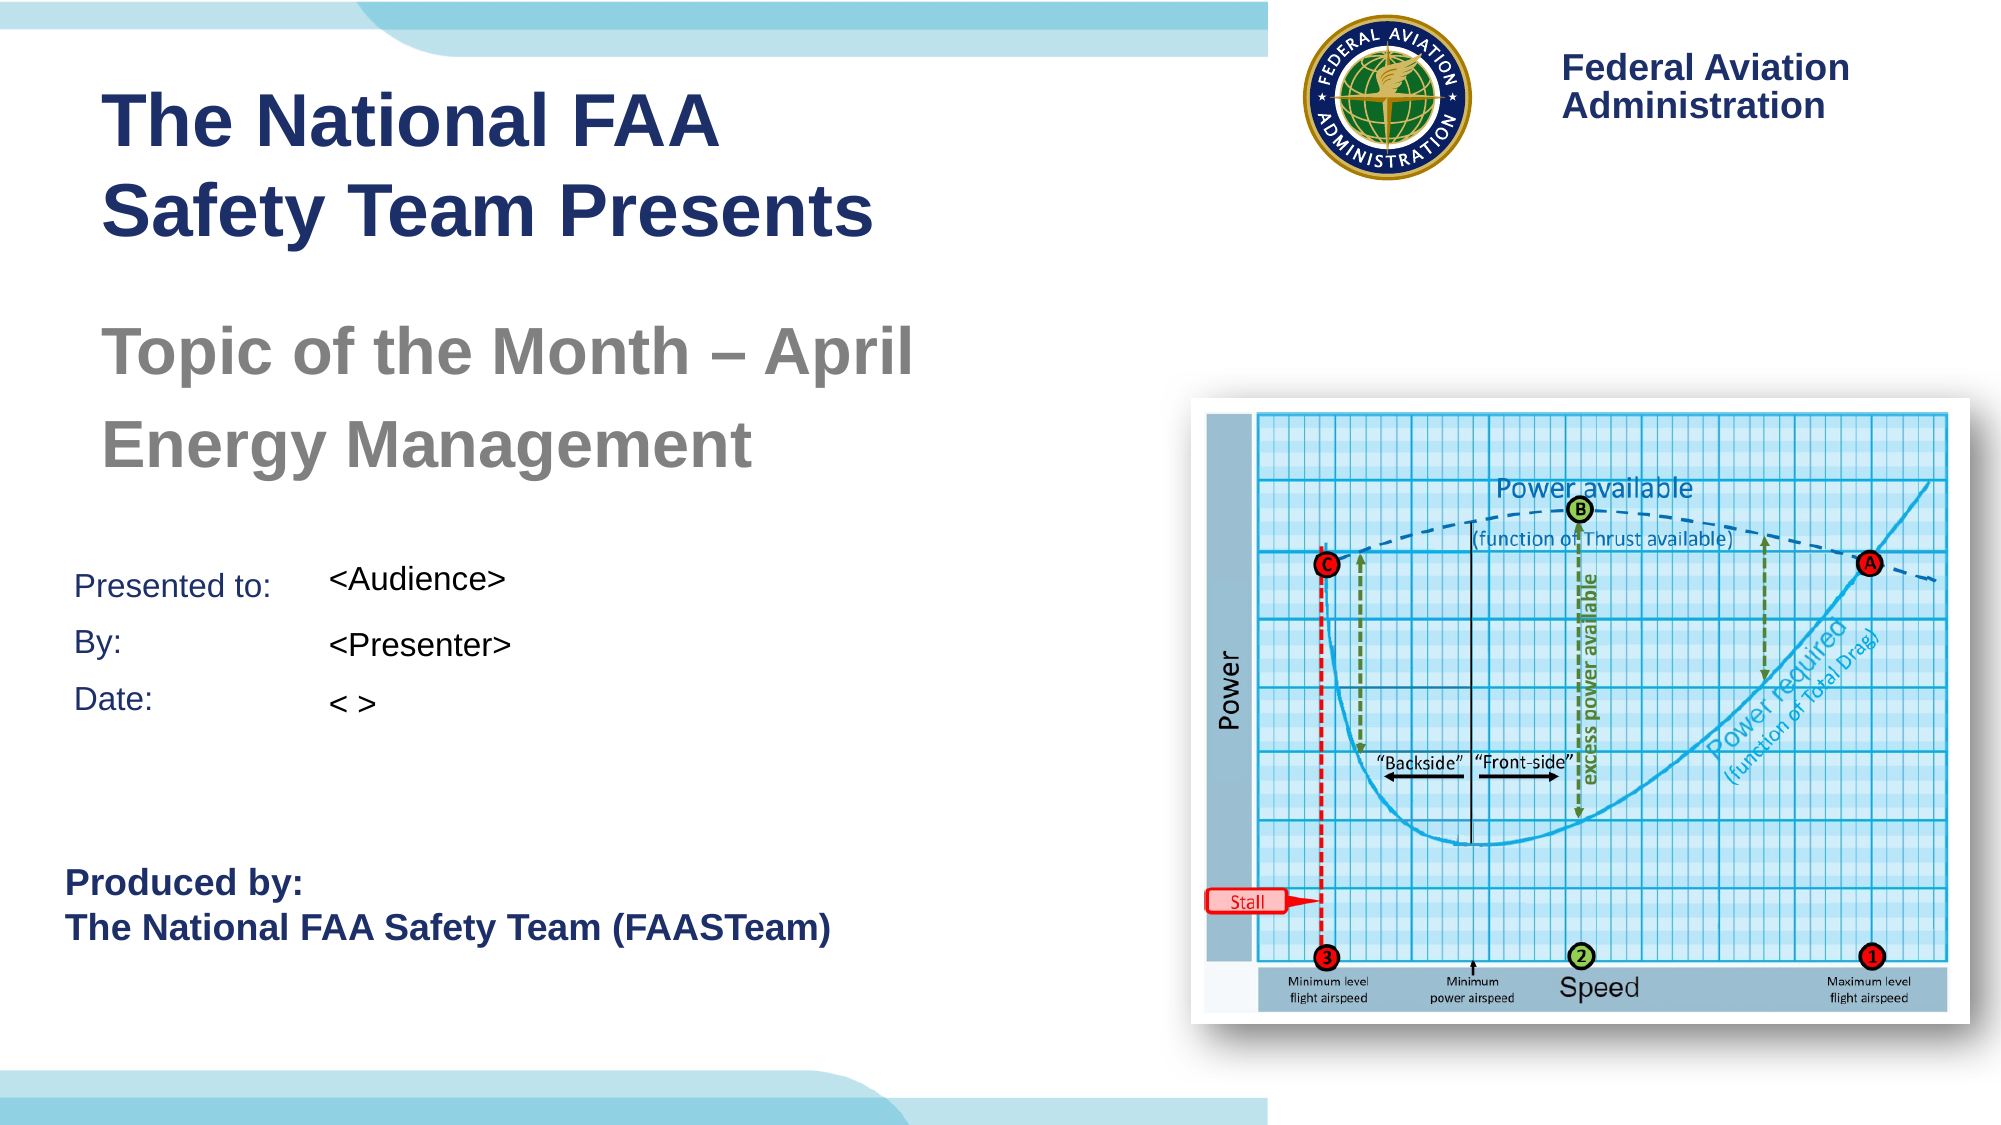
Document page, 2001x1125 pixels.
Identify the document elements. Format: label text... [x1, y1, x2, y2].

text_box <Audience> [314, 549, 883, 605]
text_box <Presenter> [314, 616, 883, 671]
picture [0, 2, 1268, 58]
text_box < > [314, 674, 883, 730]
picture [0, 1068, 1268, 1125]
text_box The National FAA Safety Team Presents [86, 63, 897, 293]
subtitle Topic of the Month – April Energy Management [86, 300, 1254, 473]
picture [1191, 398, 1970, 1024]
